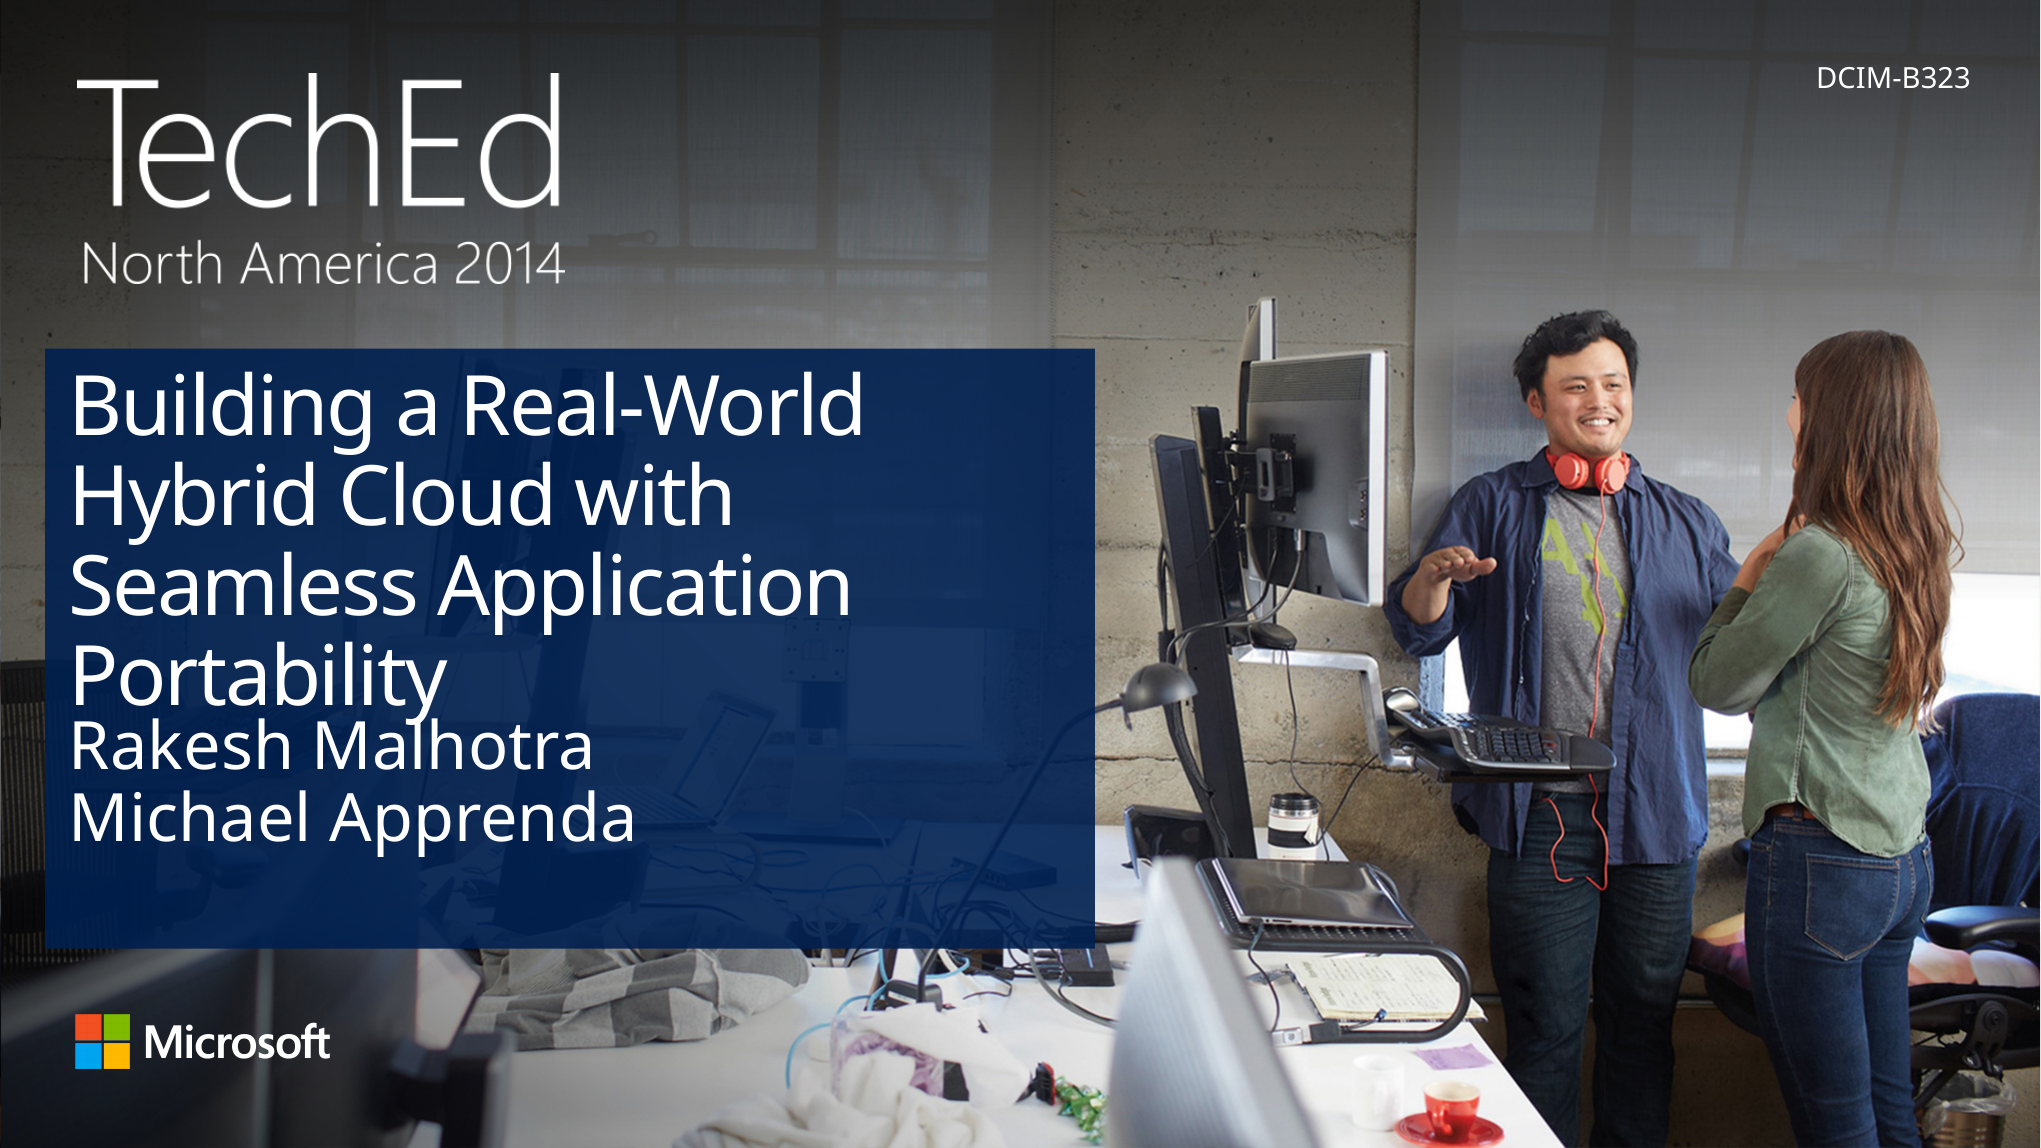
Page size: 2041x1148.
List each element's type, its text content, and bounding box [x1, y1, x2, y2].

title Building a Real-World Hybrid Cloud with Seamless Application Portability [44, 348, 1095, 694]
list DCIM-B323 [1695, 48, 1996, 111]
picture [0, 0, 2041, 1148]
list Rakesh Malhotra Michael Apprenda [45, 693, 1096, 949]
